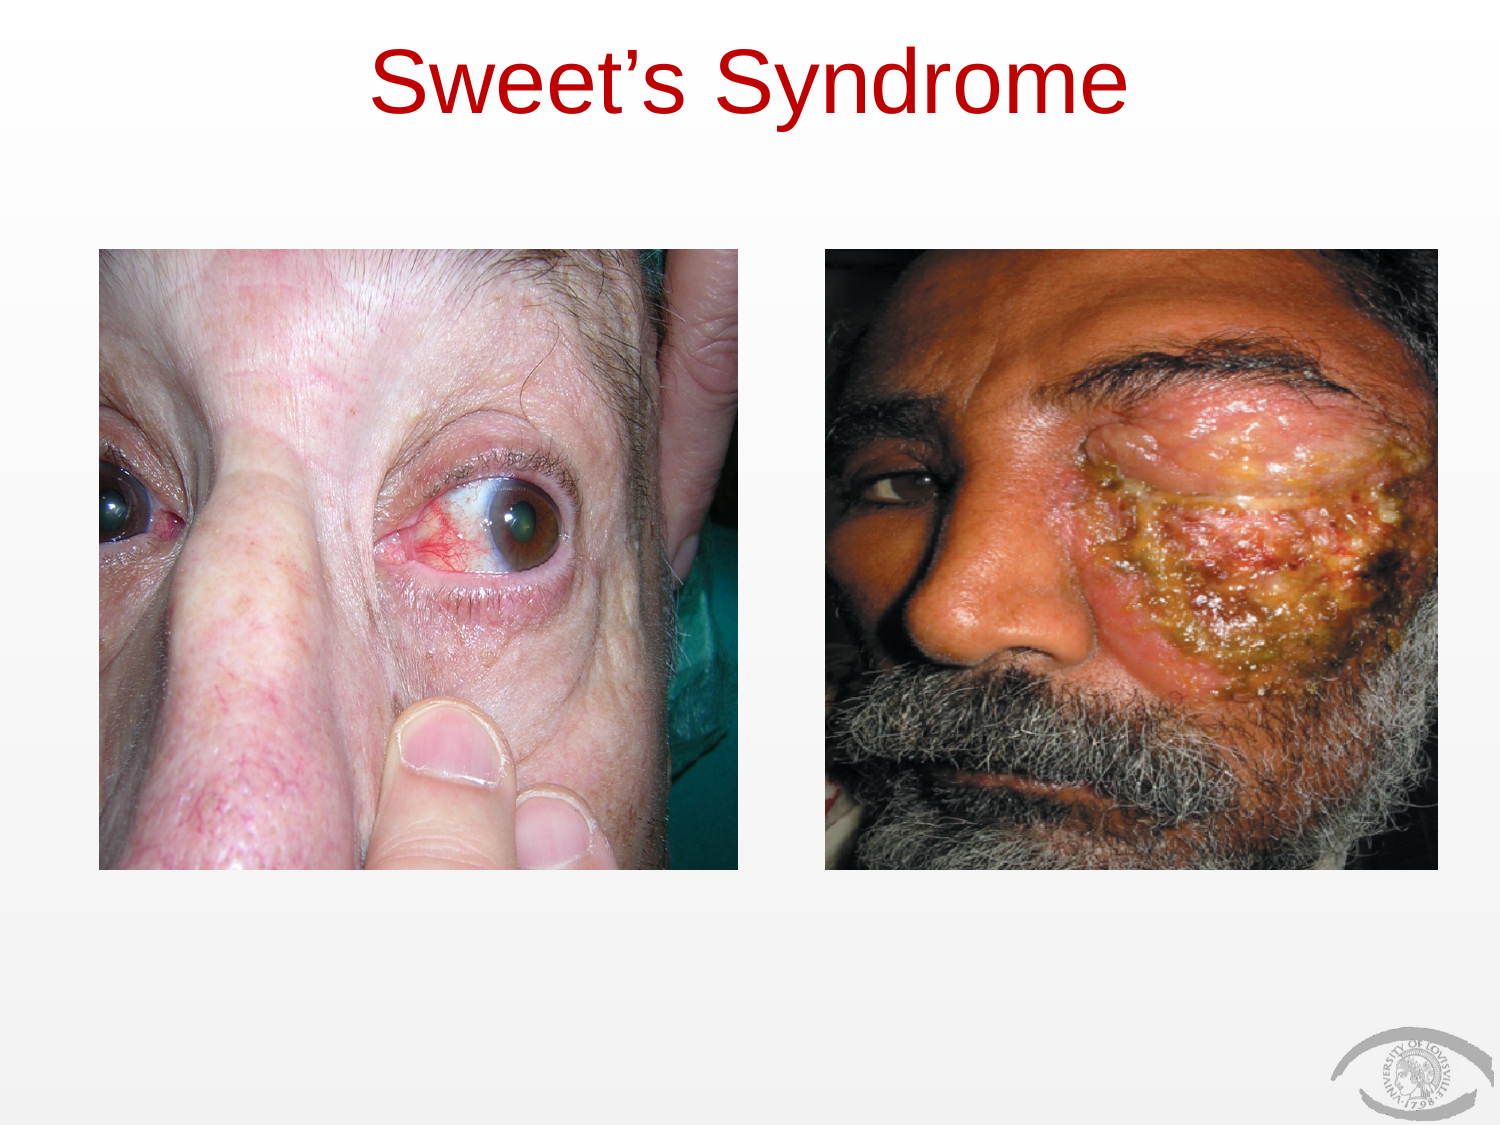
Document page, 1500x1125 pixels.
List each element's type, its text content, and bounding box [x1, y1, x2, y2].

picture [1329, 1025, 1496, 1123]
title Sweet’s Syndrome [75, 0, 1425, 171]
picture [99, 249, 738, 870]
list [824, 249, 1438, 870]
